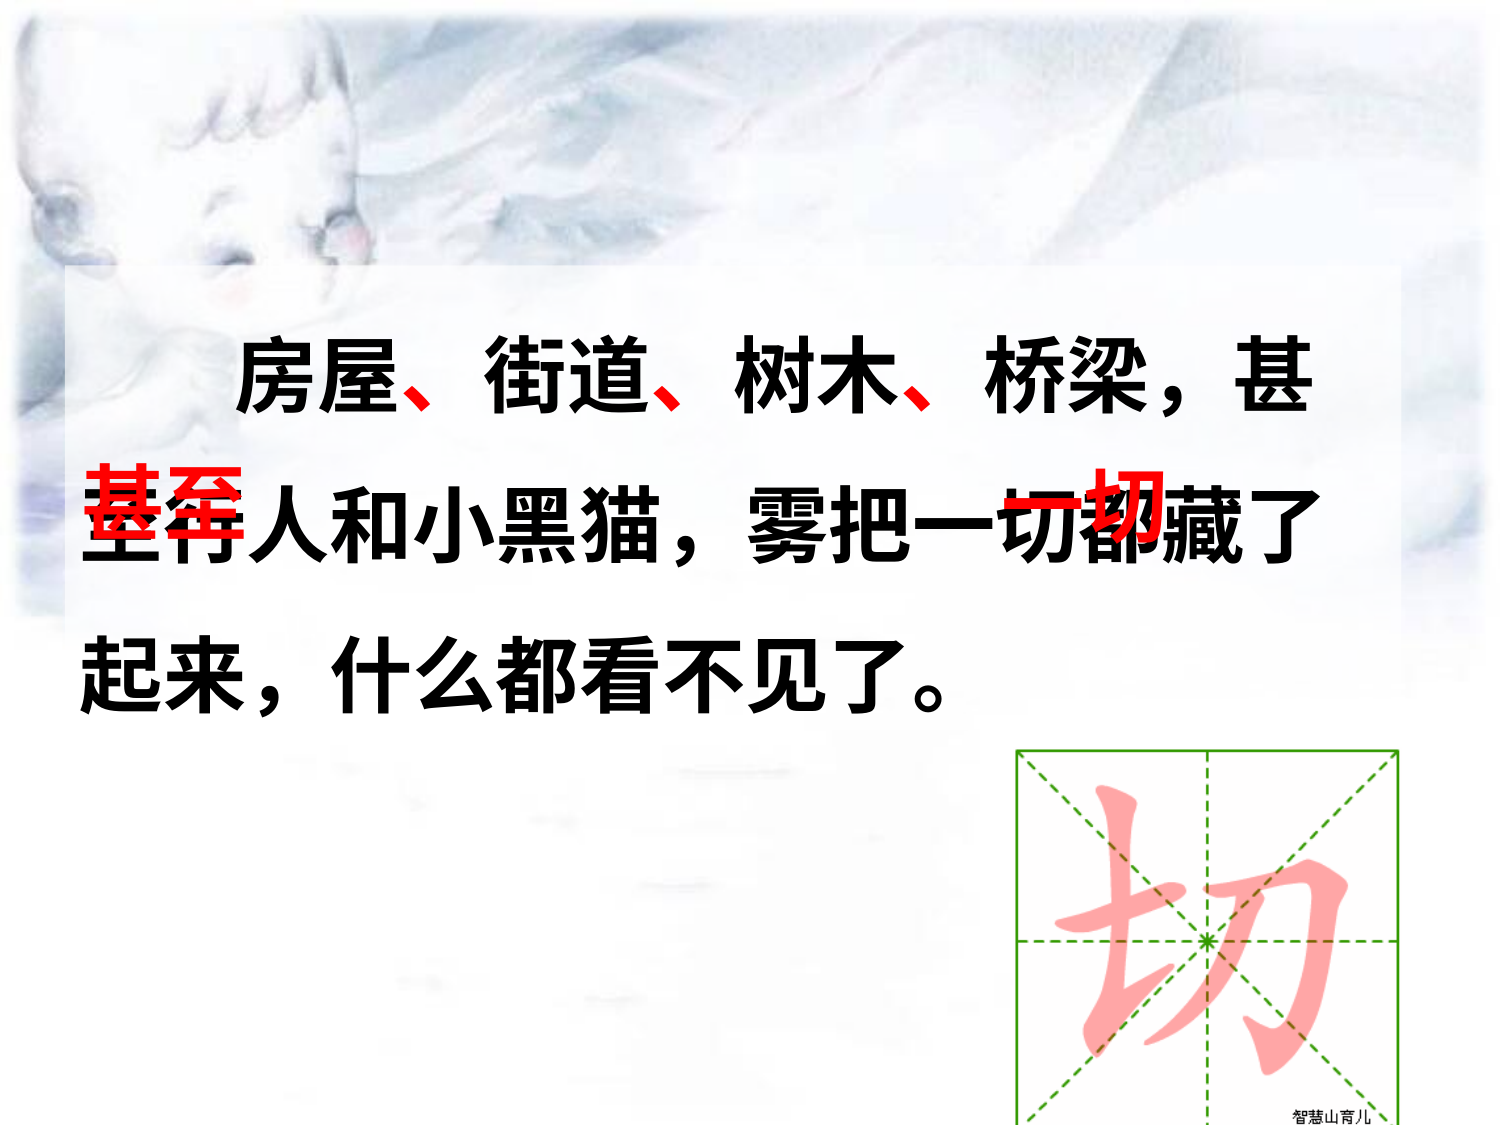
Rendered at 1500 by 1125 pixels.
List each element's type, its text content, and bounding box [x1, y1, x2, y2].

text_box 一切 [986, 408, 1390, 597]
picture [0, 0, 1500, 1125]
text_box 甚至 [66, 444, 263, 560]
text_box 房屋、街道、树木、桥梁，甚至行人和小黑猫，雾把一切都藏了起来，什么都看不见了。 [64, 265, 1402, 730]
